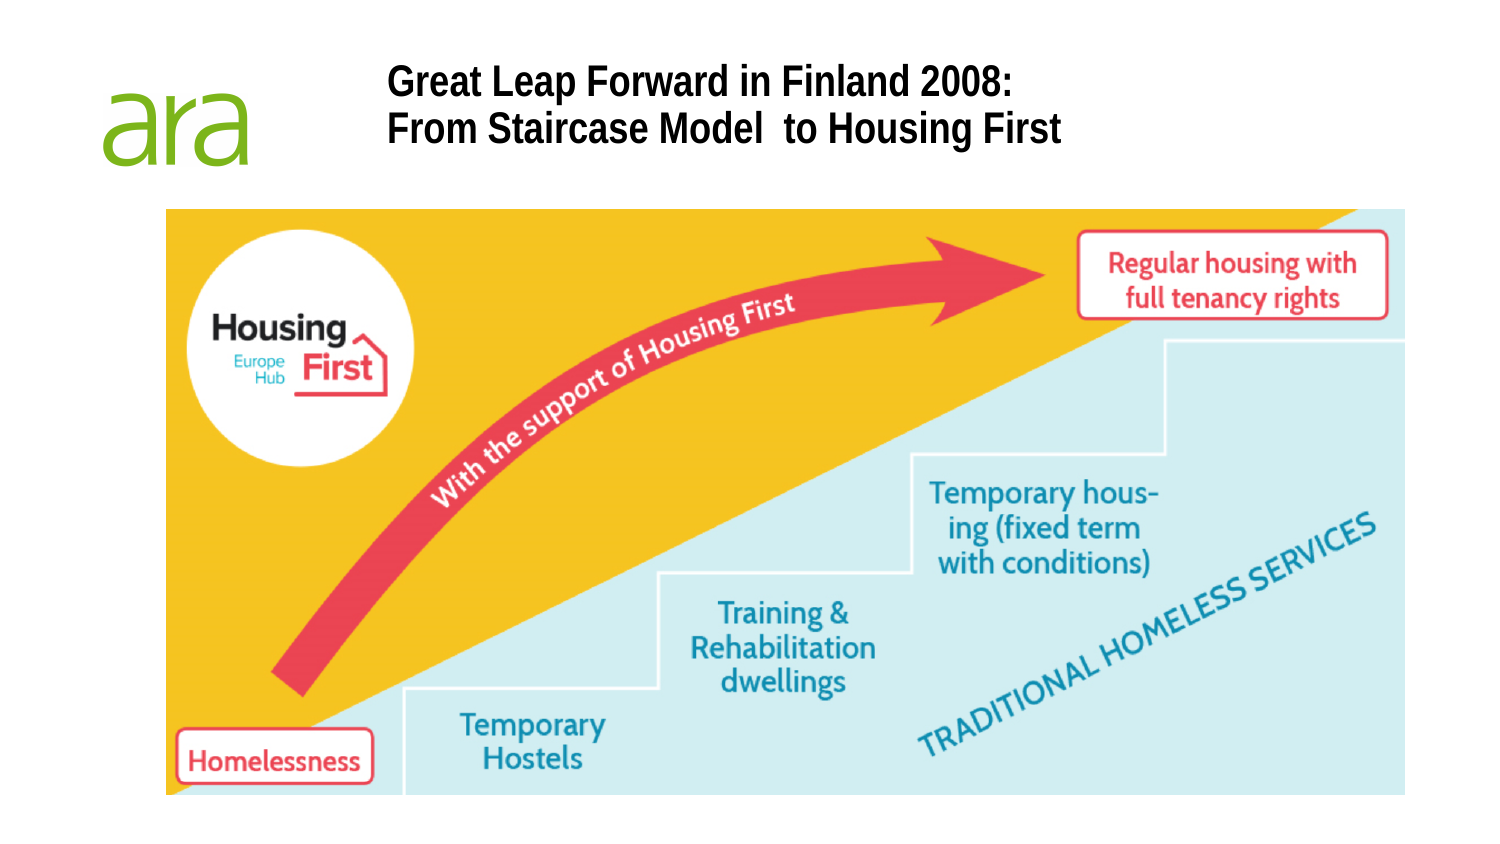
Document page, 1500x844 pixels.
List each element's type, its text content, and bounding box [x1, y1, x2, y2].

title Great Leap Forward in Finland 2008: From Staircase Model to Housing First [371, 49, 1329, 163]
picture [103, 93, 248, 167]
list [166, 209, 1405, 795]
